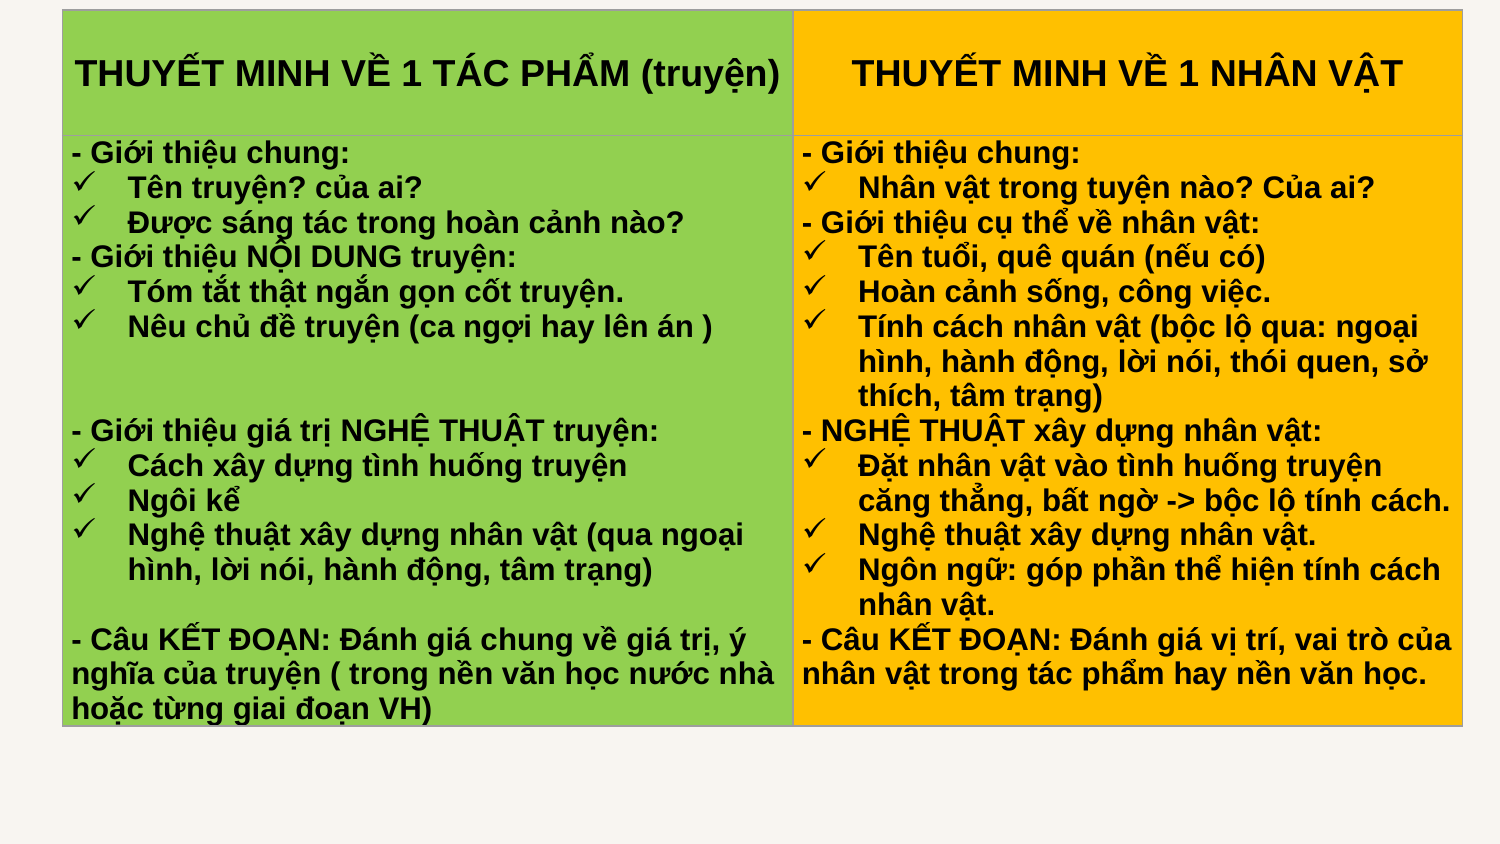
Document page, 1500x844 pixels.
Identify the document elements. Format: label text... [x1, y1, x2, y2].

table_header THUYẾT MINH VỀ 1 TÁC PHẨM (truyện) [63, 11, 792, 135]
table_cell - Giới thiệu chung: Nhân vật trong tuyện nào? Của ai? - Giới thiệu cụ thể về nhân vật: Tên tuổi, quê quán (nếu có) Hoàn cảnh sống, công việc. Tính cách nhân vật (bộc lộ qua: ngoại hình, hành động, lời nói, thói quen, sở thích, tâm trạng) - NGHỆ THUẬT xây dựng nhân vật: Đặt nhân vật vào tình huống truyện căng thẳng, bất ngờ -> bộc lộ tính cách. Nghệ thuật xây dựng nhân vật. Ngôn ngữ: góp phần thể hiện tính cách nhân vật. - Câu KẾT ĐOẠN: Đánh giá vị trí, vai trò của nhân vật trong tác phẩm hay nền văn học. [794, 136, 1462, 725]
table_cell - Giới thiệu chung: Tên truyện? của ai? Được sáng tác trong hoàn cảnh nào? - Giới thiệu NỘI DUNG truyện: Tóm tắt thật ngắn gọn cốt truyện. Nêu chủ đề truyện (ca ngợi hay lên án ) - Giới thiệu giá trị NGHỆ THUẬT truyện: Cách xây dựng tình huống truyện Ngôi kể Nghệ thuật xây dựng nhân vật (qua ngoại hình, lời nói, hành động, tâm trạng) - Câu KẾT ĐOẠN: Đánh giá chung về giá trị, ý nghĩa của truyện ( trong nền văn học nước nhà hoặc từng giai đoạn VH) [63, 136, 792, 725]
table_header THUYẾT MINH VỀ 1 NHÂN VẬT [794, 11, 1462, 135]
